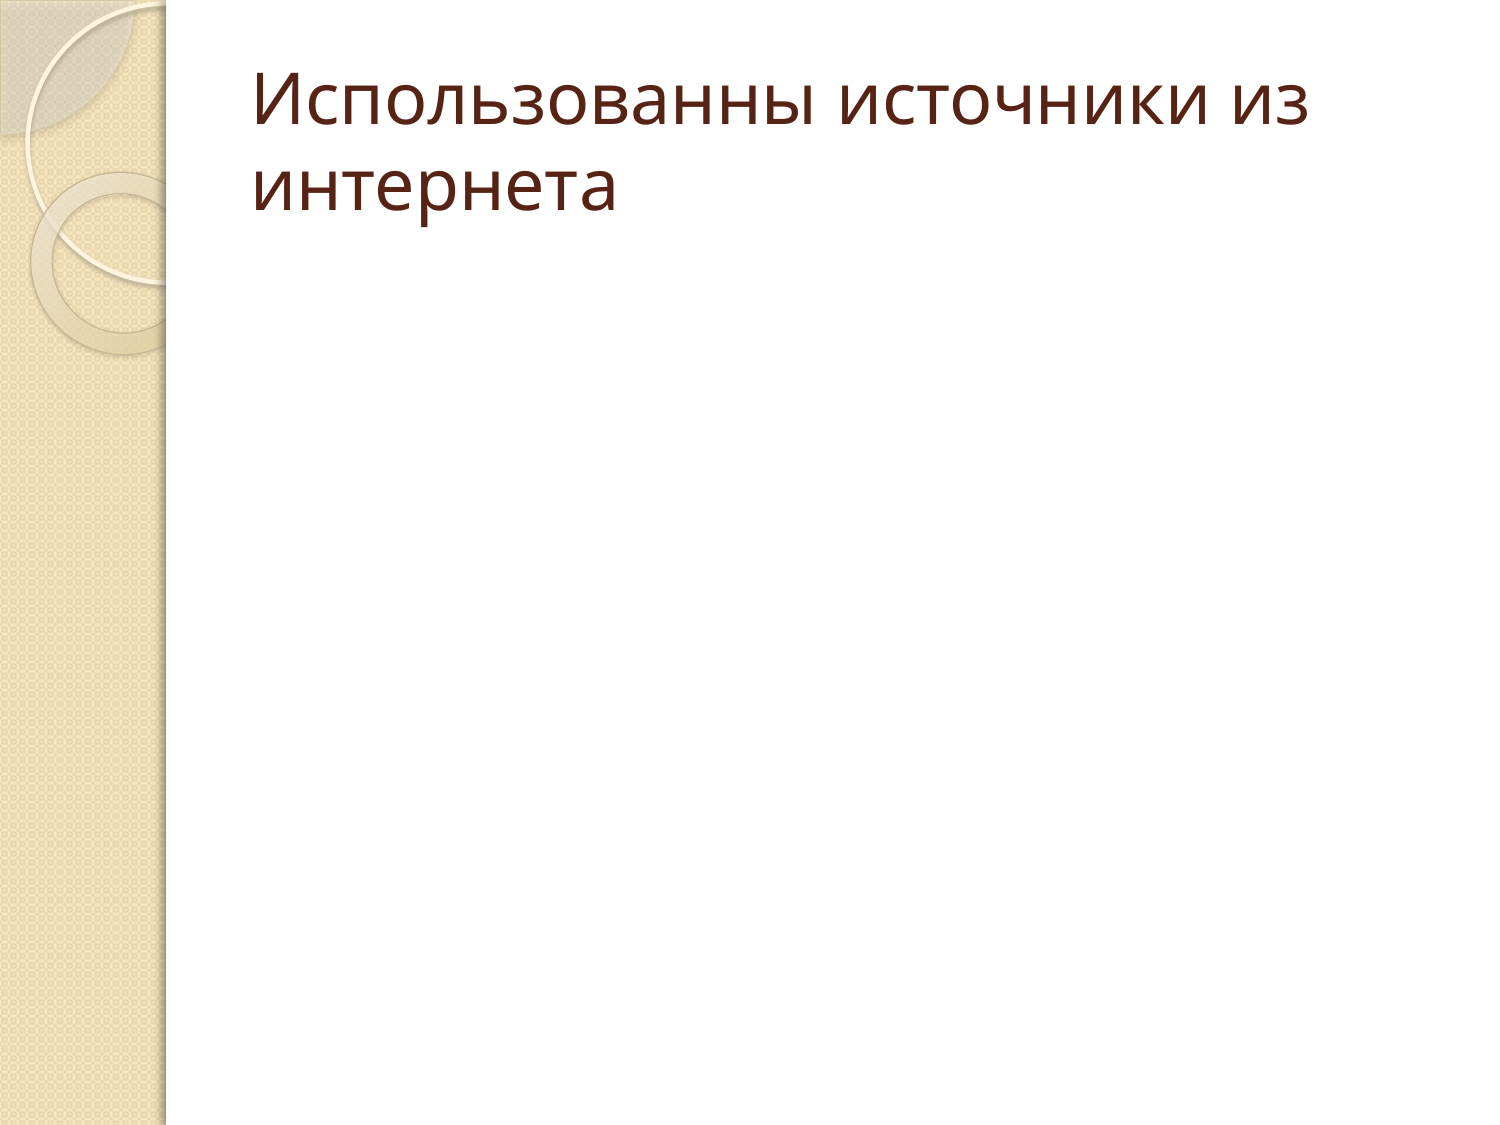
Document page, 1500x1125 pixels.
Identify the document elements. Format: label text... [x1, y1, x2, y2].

title Использованны источники из интернета [235, 45, 1466, 233]
